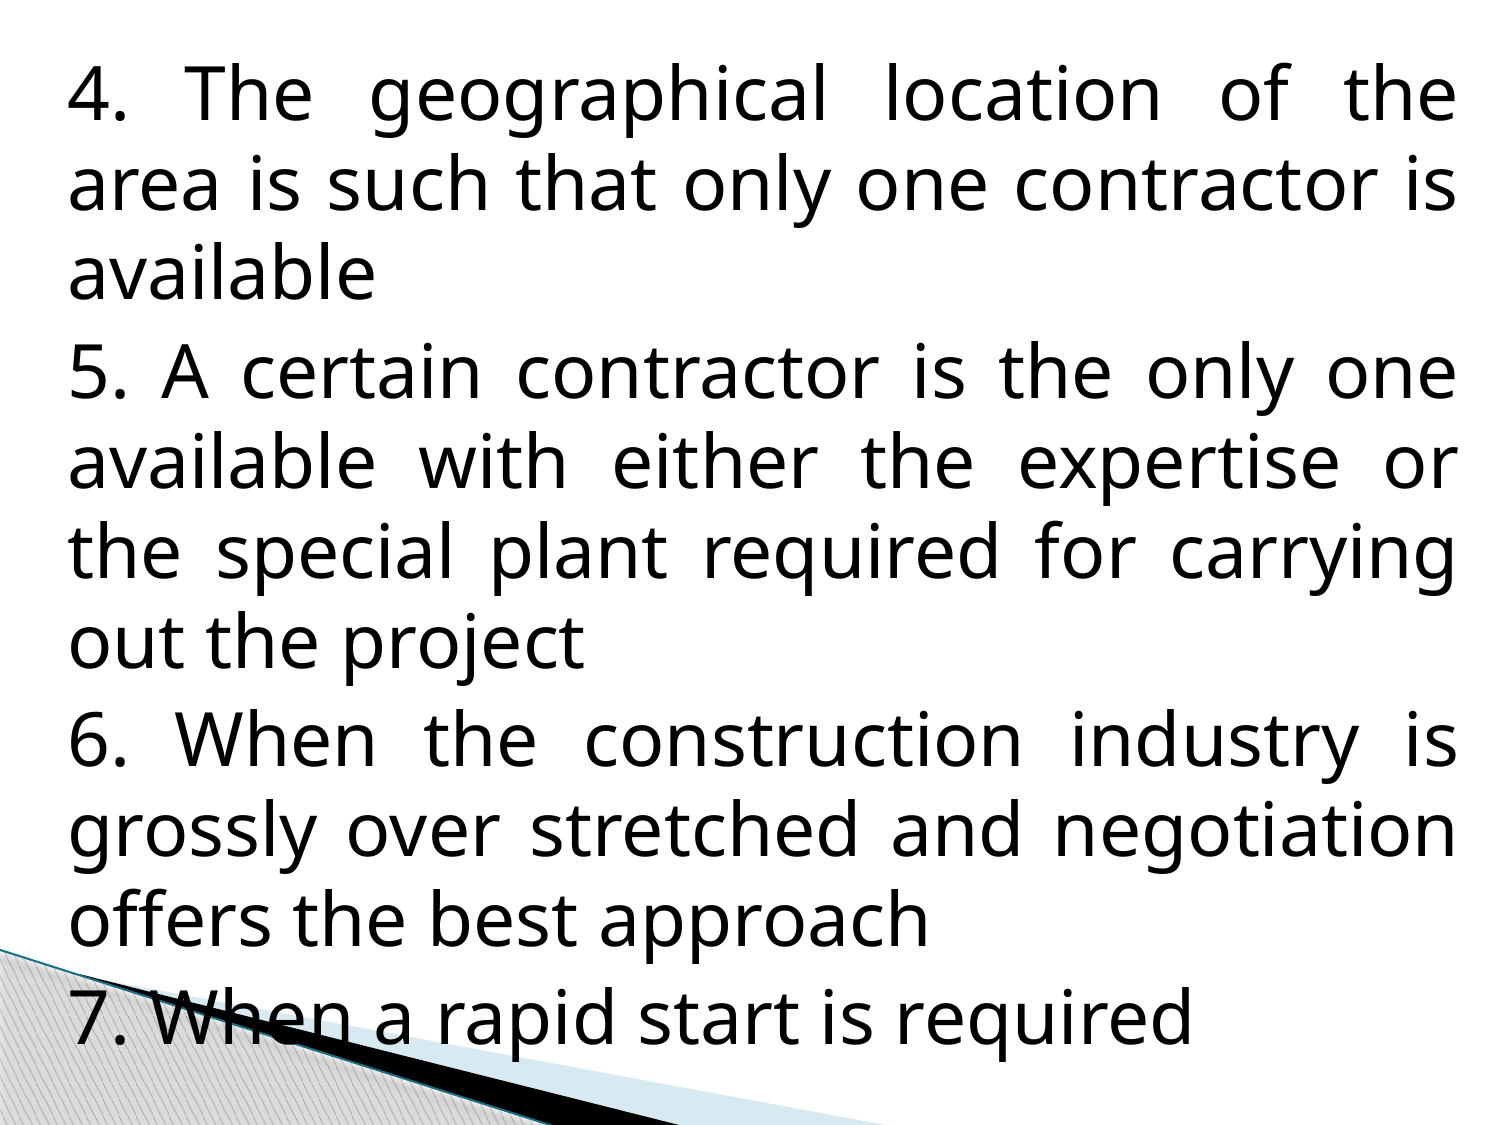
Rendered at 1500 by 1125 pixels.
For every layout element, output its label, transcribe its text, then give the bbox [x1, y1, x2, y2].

list 4. The geographical location of the area is such that only one contractor is available 5. A certain contractor is the only one available with either the expertise or the special plant required for carrying out the project 6. When the construction industry is grossly over stretched and negotiation offers the best approach 7. When a rapid start is required [37, 37, 1476, 1063]
